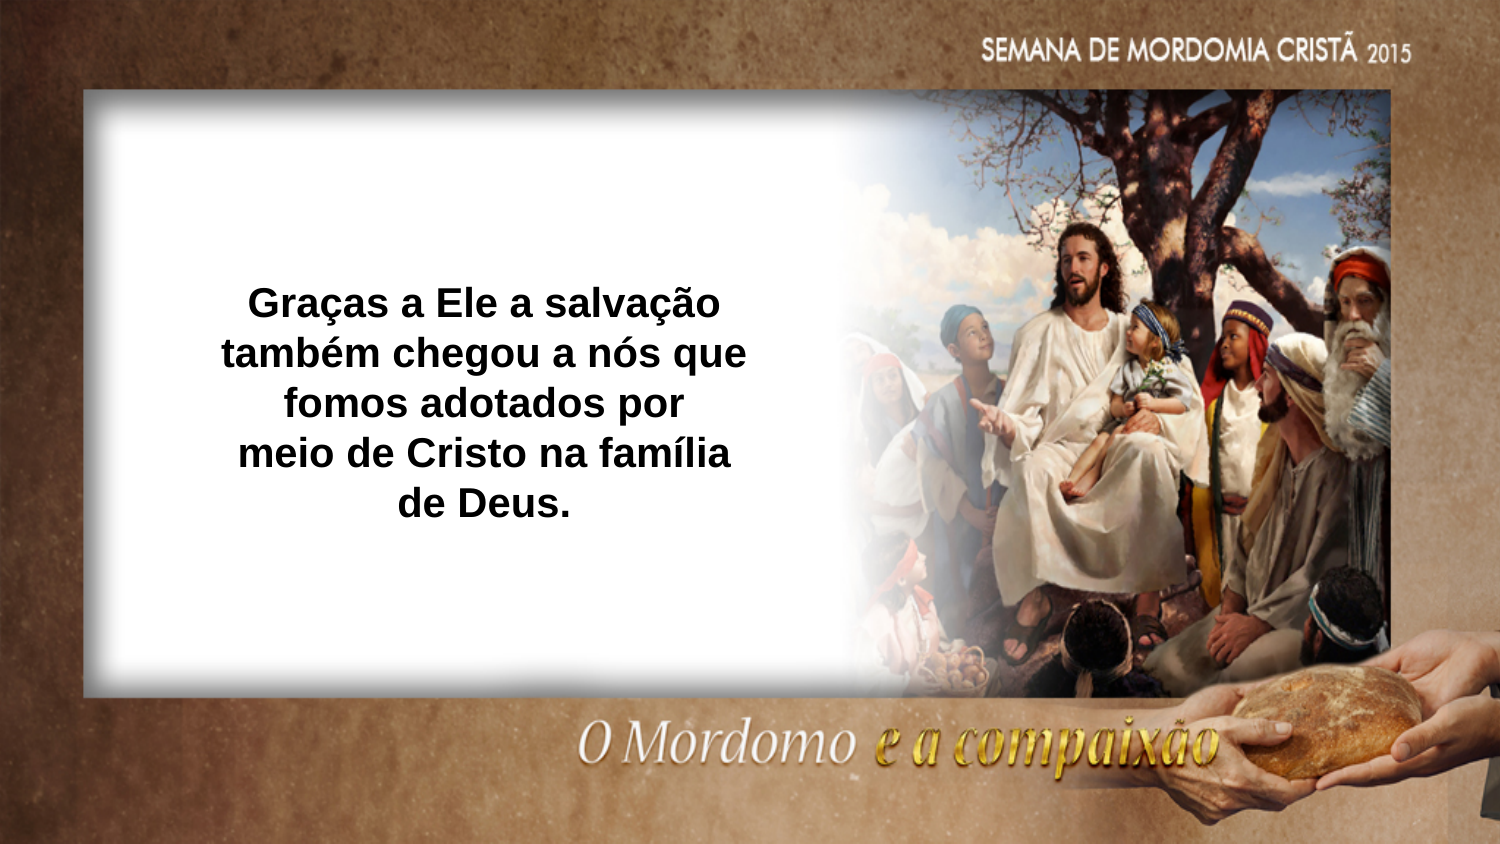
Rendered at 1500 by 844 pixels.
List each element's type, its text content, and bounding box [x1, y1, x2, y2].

picture [0, 0, 1500, 844]
text_box Graças a Ele a salvação também chegou a nós que fomos adotados por meio de Cristo na família de Deus. [194, 268, 774, 534]
